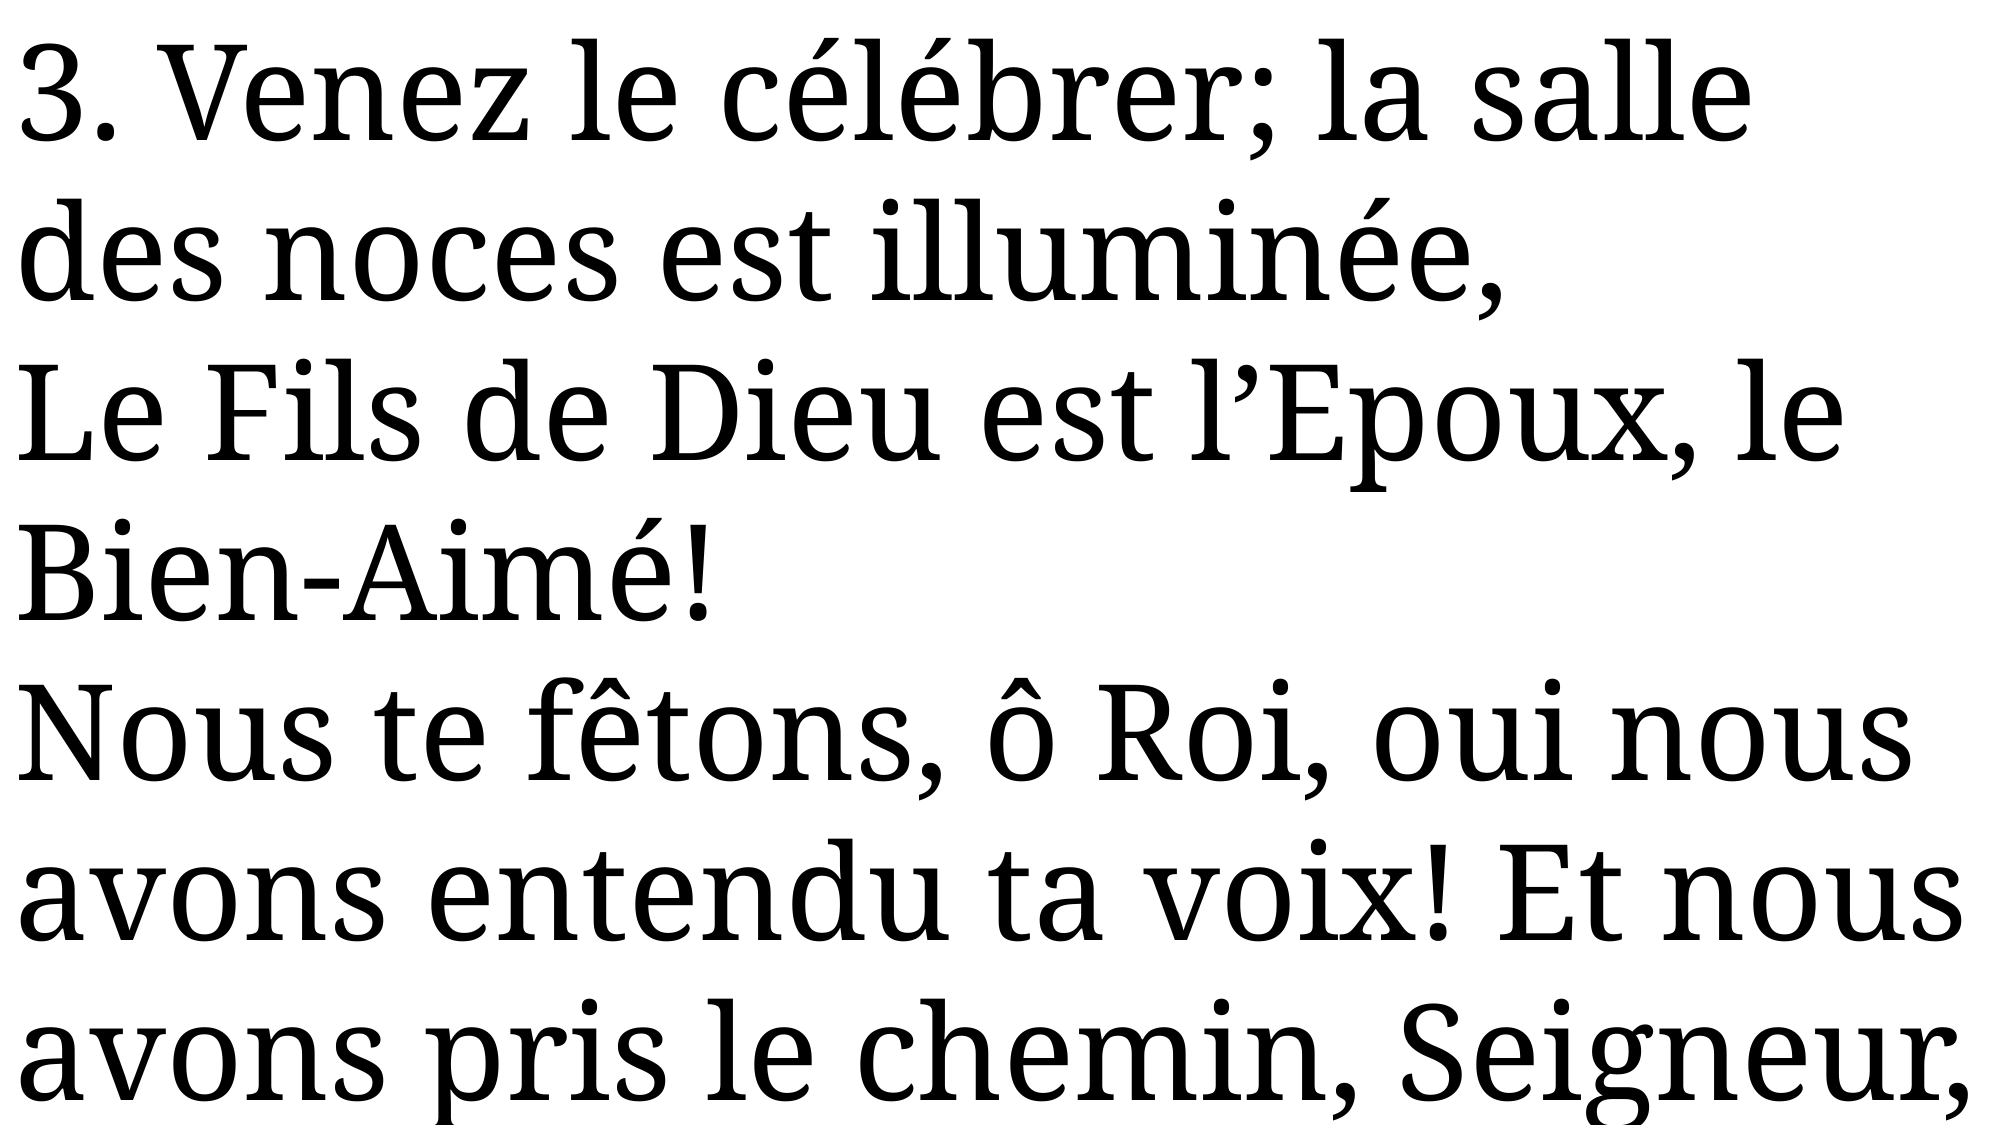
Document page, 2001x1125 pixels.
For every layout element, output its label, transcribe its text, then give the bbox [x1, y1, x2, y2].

text_box 3. Venez le célébrer; la salle des noces est illuminée, Le Fils de Dieu est l’Epoux, le Bien-Aimé! Nous te fêtons, ô Roi, oui nous avons entendu ta voix! Et nous avons pris le chemin, Seigneur, de ton festin! [0, 0, 2000, 1125]
